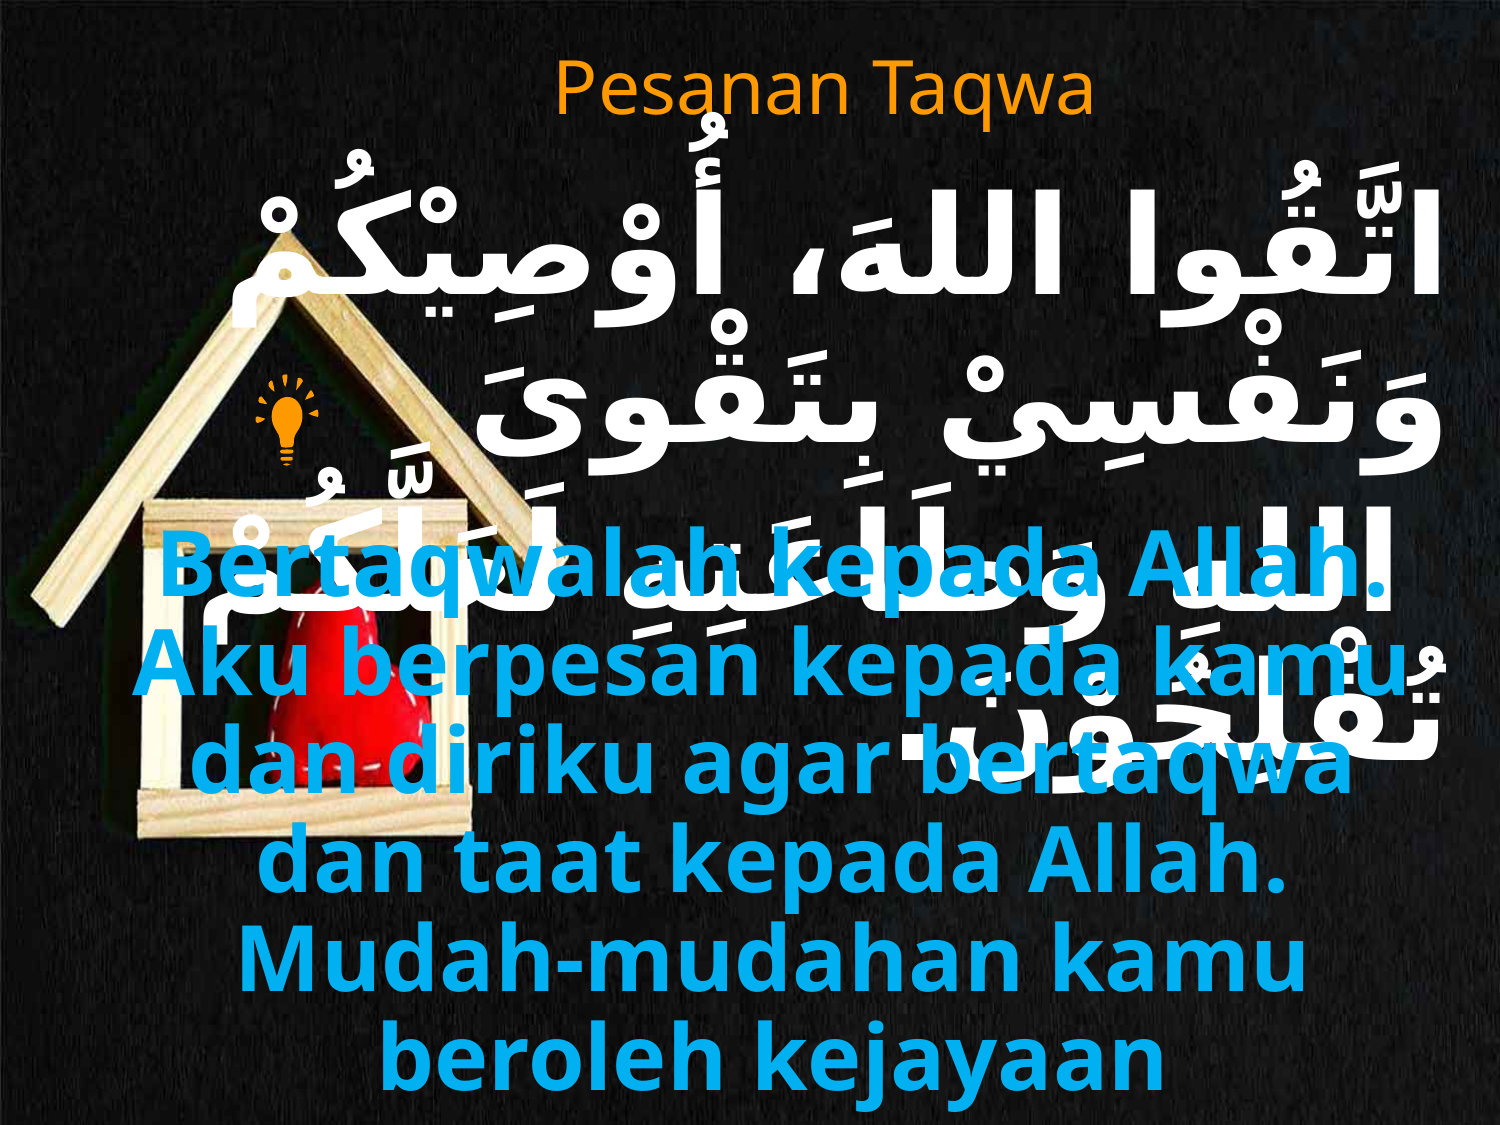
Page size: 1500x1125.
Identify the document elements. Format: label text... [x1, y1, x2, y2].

text_box اتَّقُوا اللهَ، أُوْصِيْكُمْ وَنَفْسِيْ بِتَقْوىَ اللهِ وَطَاعَتِهِ لَعَلَّكُمْ تُفْلِحُوْنَ. [134, 168, 1466, 509]
text_box [296, 377, 303, 391]
text_box [308, 409, 319, 417]
text_box [305, 390, 314, 400]
text_box [255, 416, 266, 423]
text_box [271, 396, 303, 448]
text_box Bertaqwalah kepada Allah. Aku berpesan kepada kamu dan diriku agar bertaqwa dan taat kepada Allah. Mudah-mudahan kamu beroleh kejayaan [80, 509, 1466, 1107]
text_box [258, 396, 267, 405]
text_box [268, 380, 275, 392]
text_box [280, 456, 293, 461]
text_box [279, 449, 294, 454]
text_box Pesanan Taqwa [342, 31, 1308, 137]
picture [0, 0, 1500, 1125]
text_box [282, 374, 288, 387]
